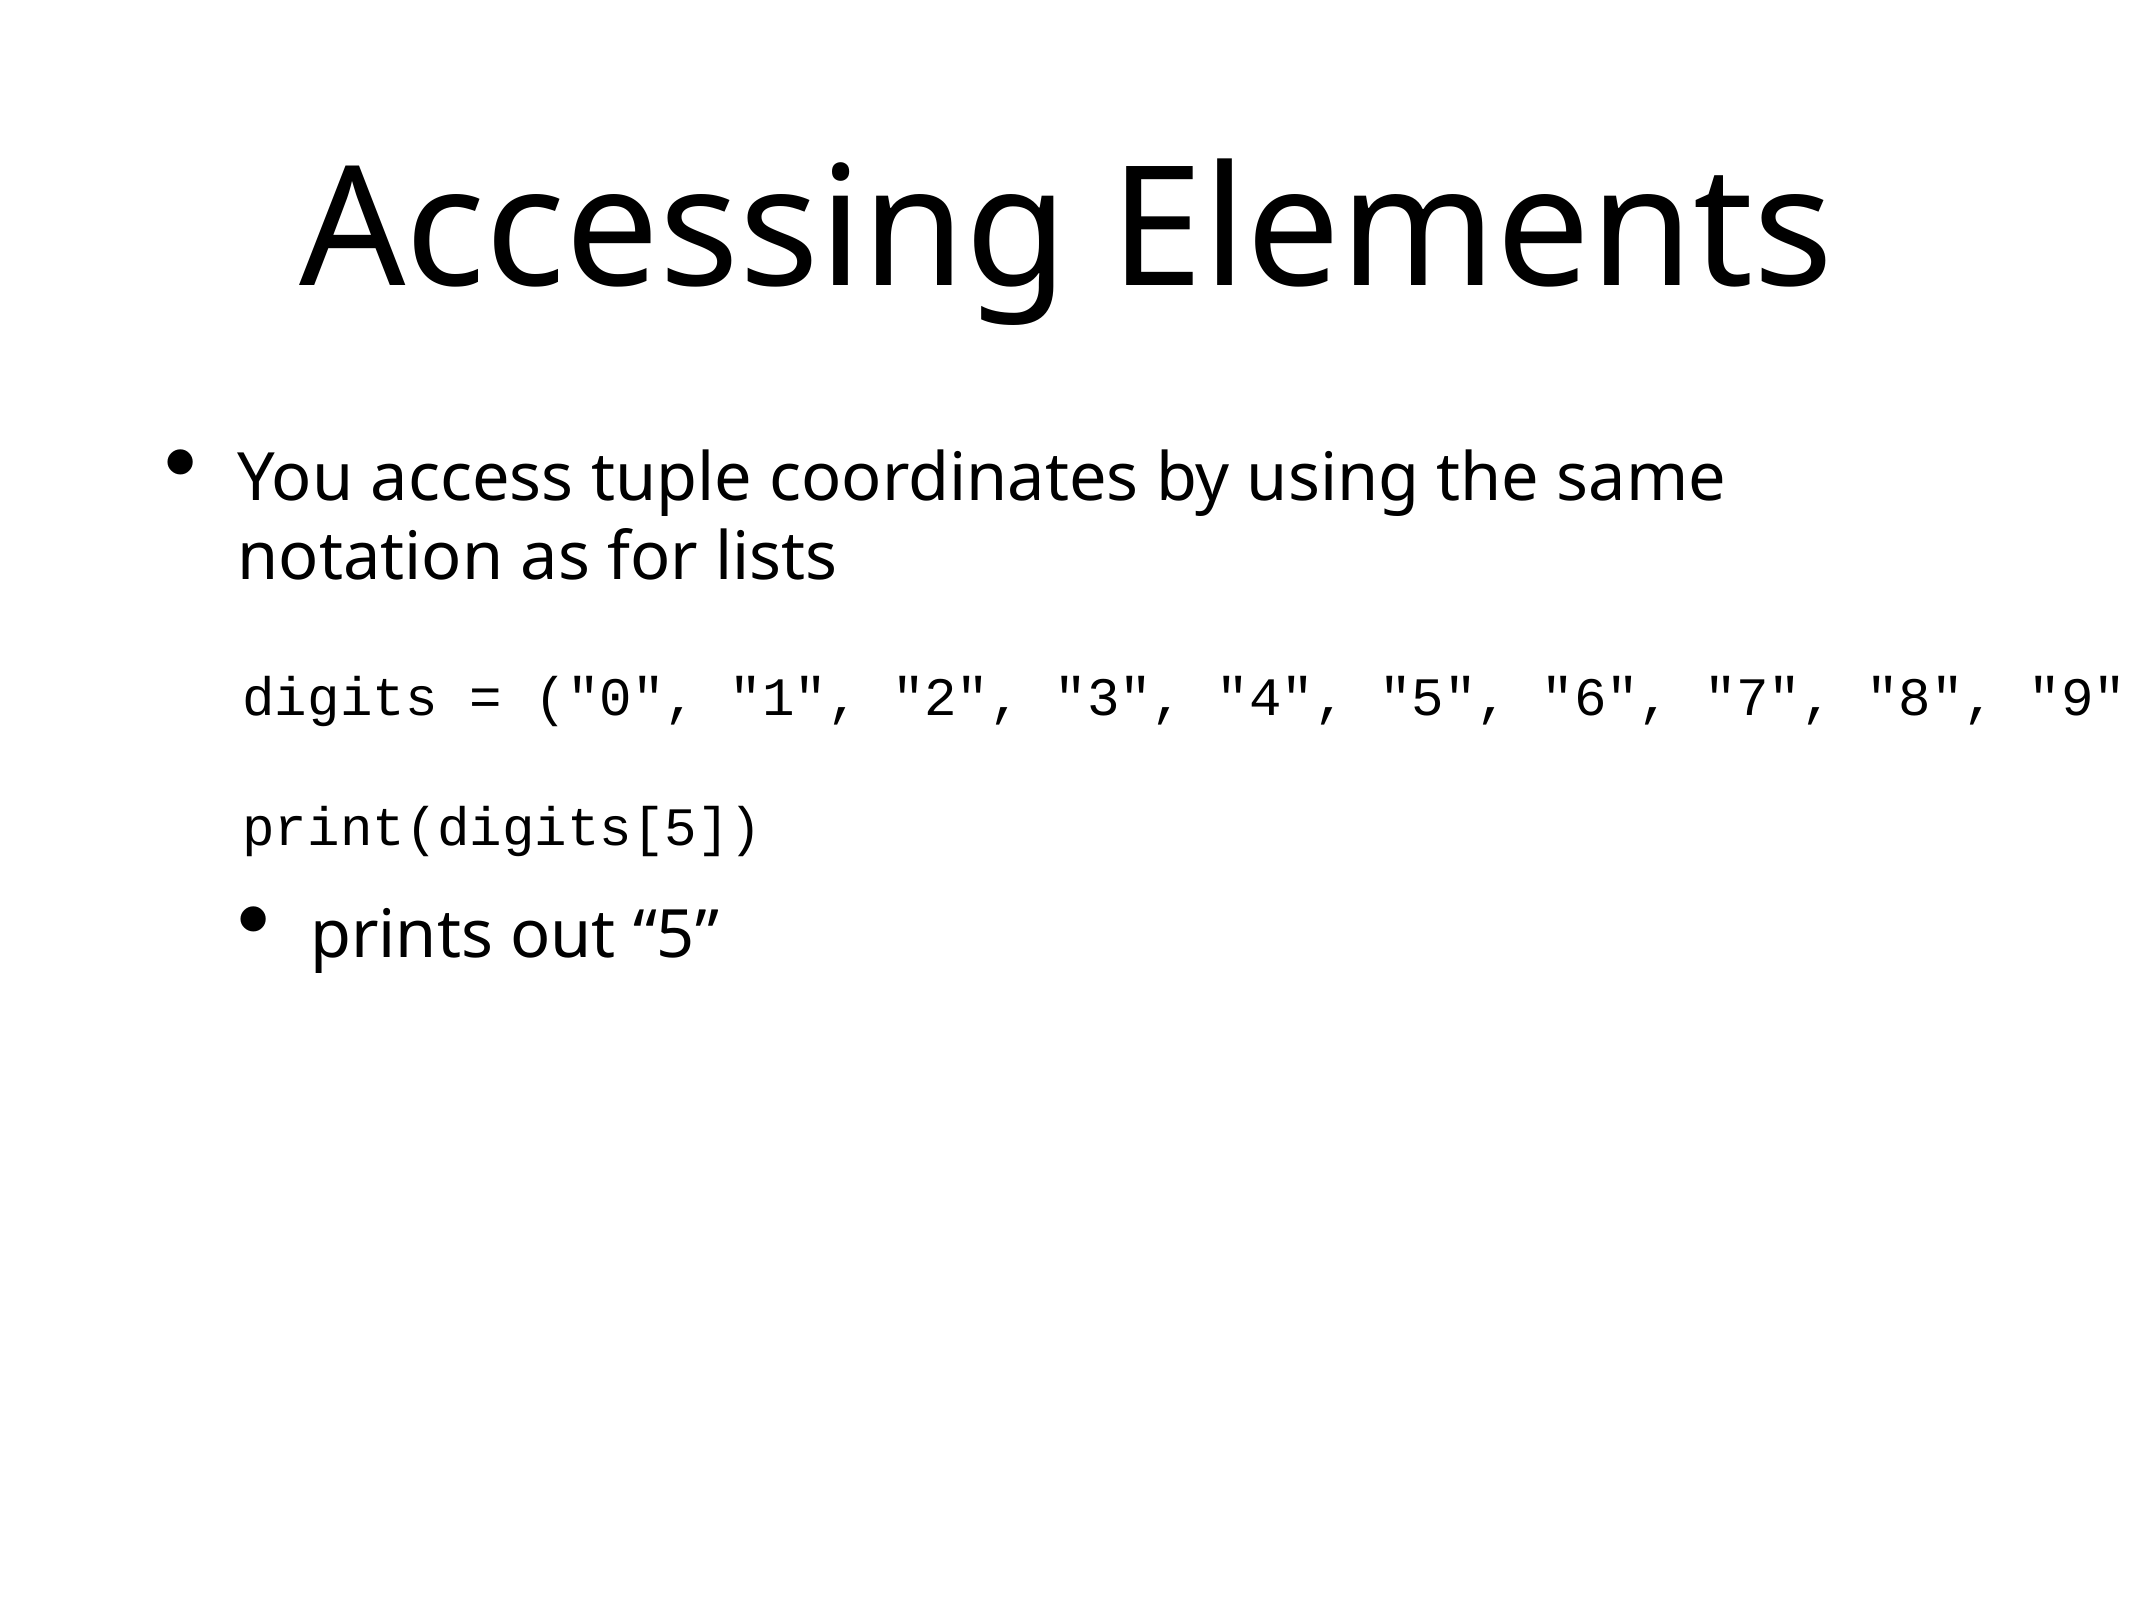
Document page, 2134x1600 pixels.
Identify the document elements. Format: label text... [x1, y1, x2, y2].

title Accessing Elements [155, 41, 1978, 397]
list You access tuple coordinates by using the same notation as for lists prints out “5” [155, 424, 1978, 1457]
text_box digits = ("0", "1", "2", "3", "4", "5", "6", "7", "8", "9") print(digits[5]) [234, 653, 2134, 865]
